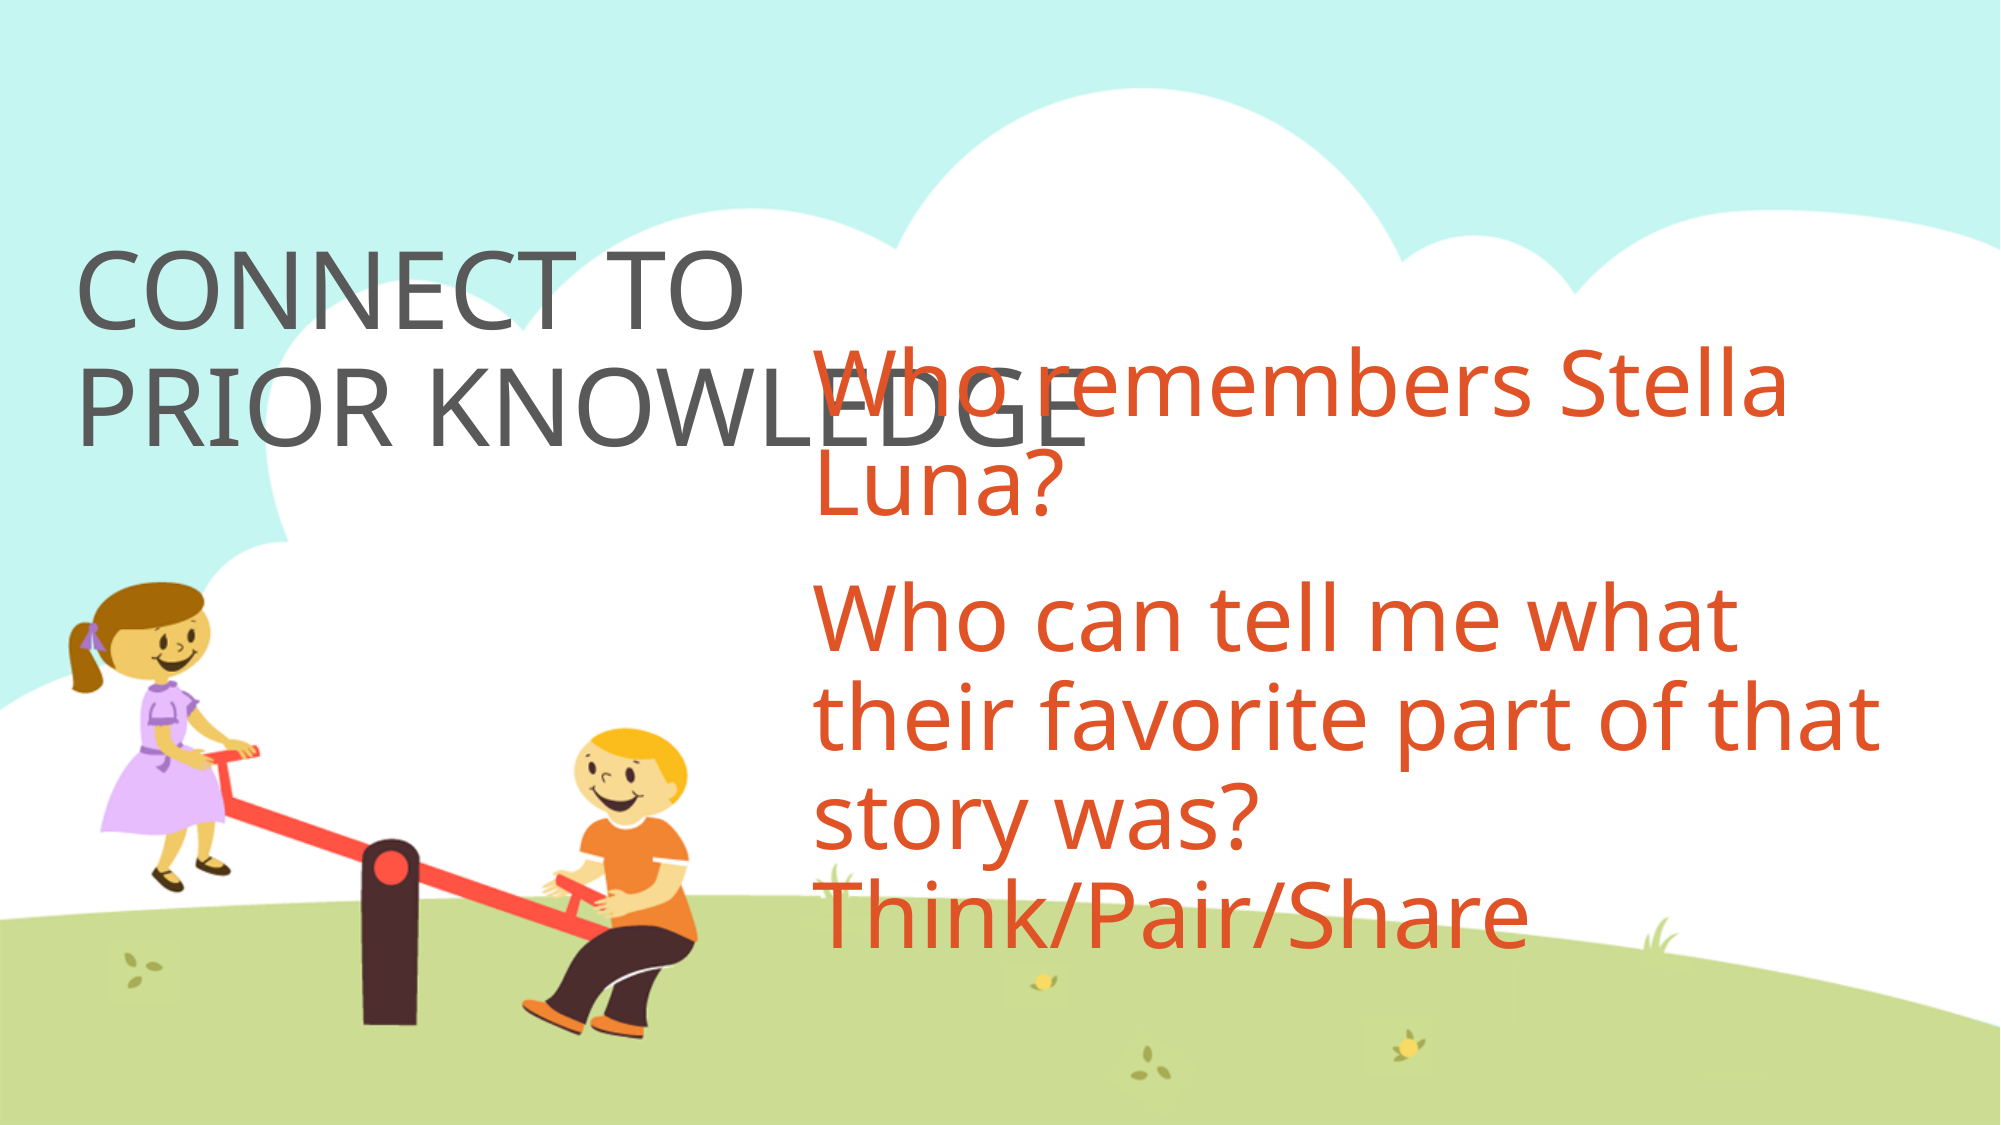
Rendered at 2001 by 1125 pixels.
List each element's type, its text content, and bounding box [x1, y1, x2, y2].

picture [0, 0, 2001, 1125]
list Who remembers Stella Luna? Who can tell me what their favorite part of that story was? Think/Pair/Share [797, 329, 1946, 1044]
title CONNECT TO PRIOR KNOWLEDGE [58, 69, 1109, 478]
